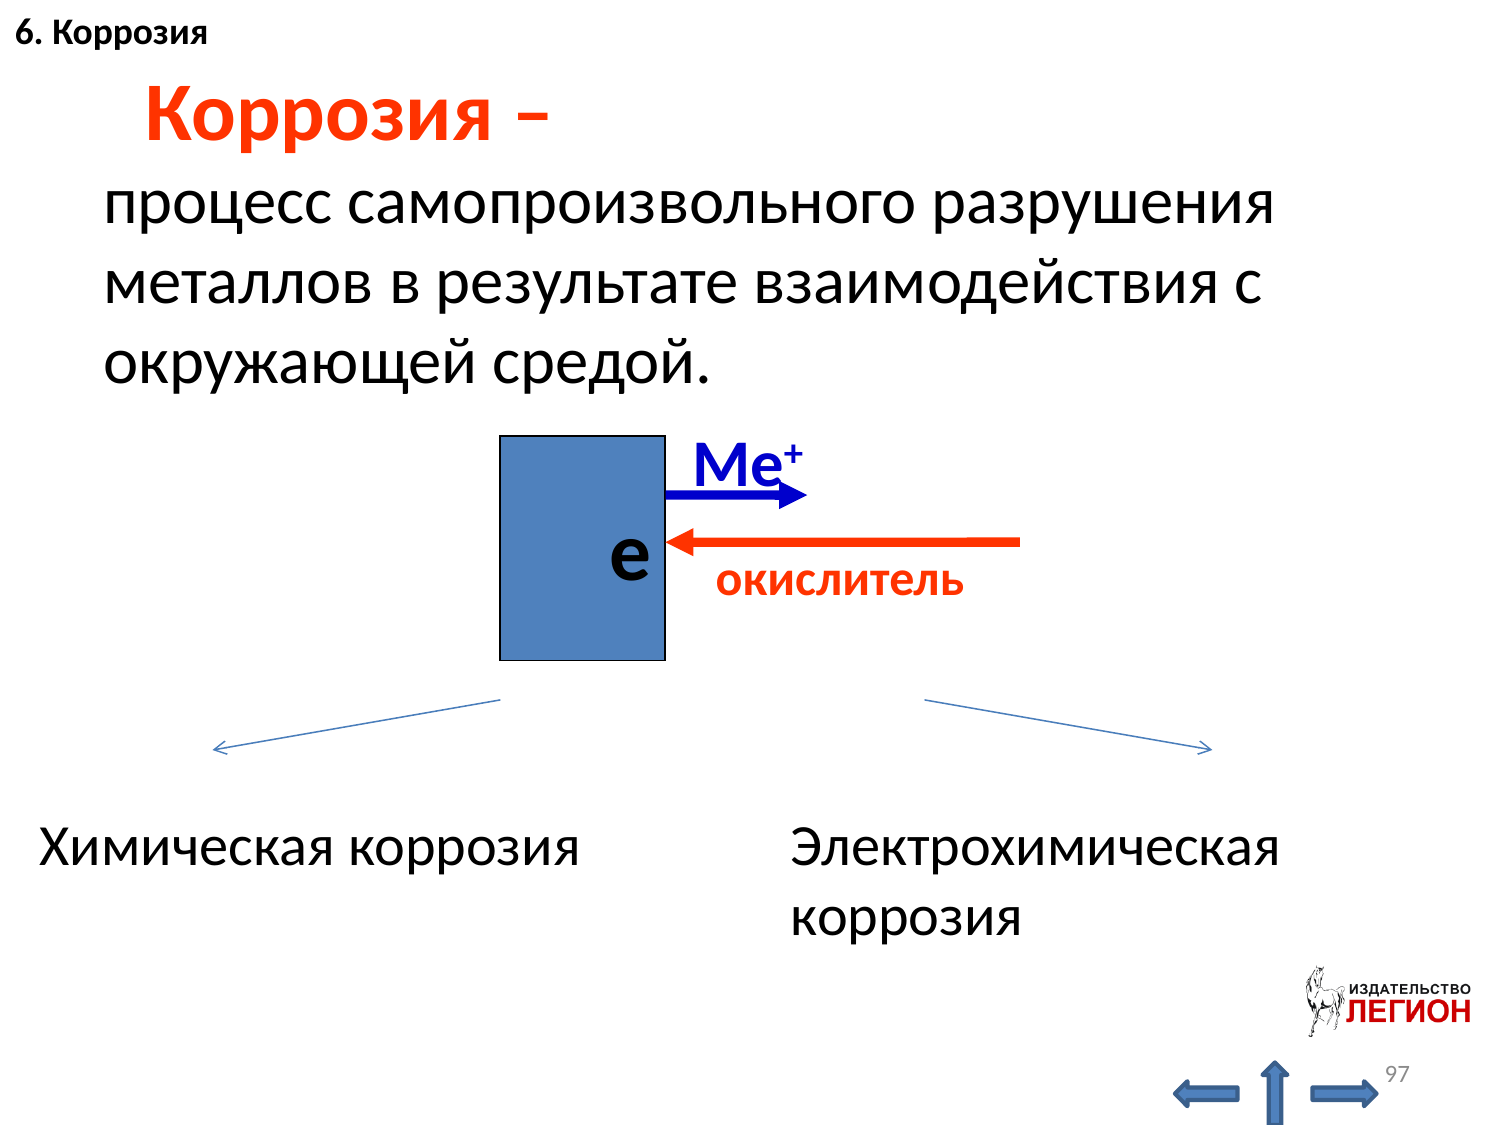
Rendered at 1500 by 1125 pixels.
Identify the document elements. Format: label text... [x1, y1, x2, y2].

text_box [499, 435, 666, 661]
text_box Электрохимическая коррозия [775, 799, 1375, 955]
text_box Химическая коррозия [24, 800, 624, 885]
text_box Коррозия – [130, 50, 588, 165]
text_box [1181, 1103, 1190, 1109]
text_box 6. Коррозия [0, 0, 275, 60]
text_box [1361, 1103, 1371, 1109]
text_box e [594, 490, 654, 605]
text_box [924, 699, 1213, 751]
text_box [212, 699, 501, 751]
picture [1303, 962, 1476, 1038]
text_box процесс самопроизвольного разрушения металлов в результате взаимодействия с окружающей средой. [88, 149, 1388, 405]
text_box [665, 537, 1080, 614]
text_box [1266, 1103, 1284, 1125]
slide_number 97 [1074, 1042, 1425, 1103]
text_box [665, 412, 832, 508]
